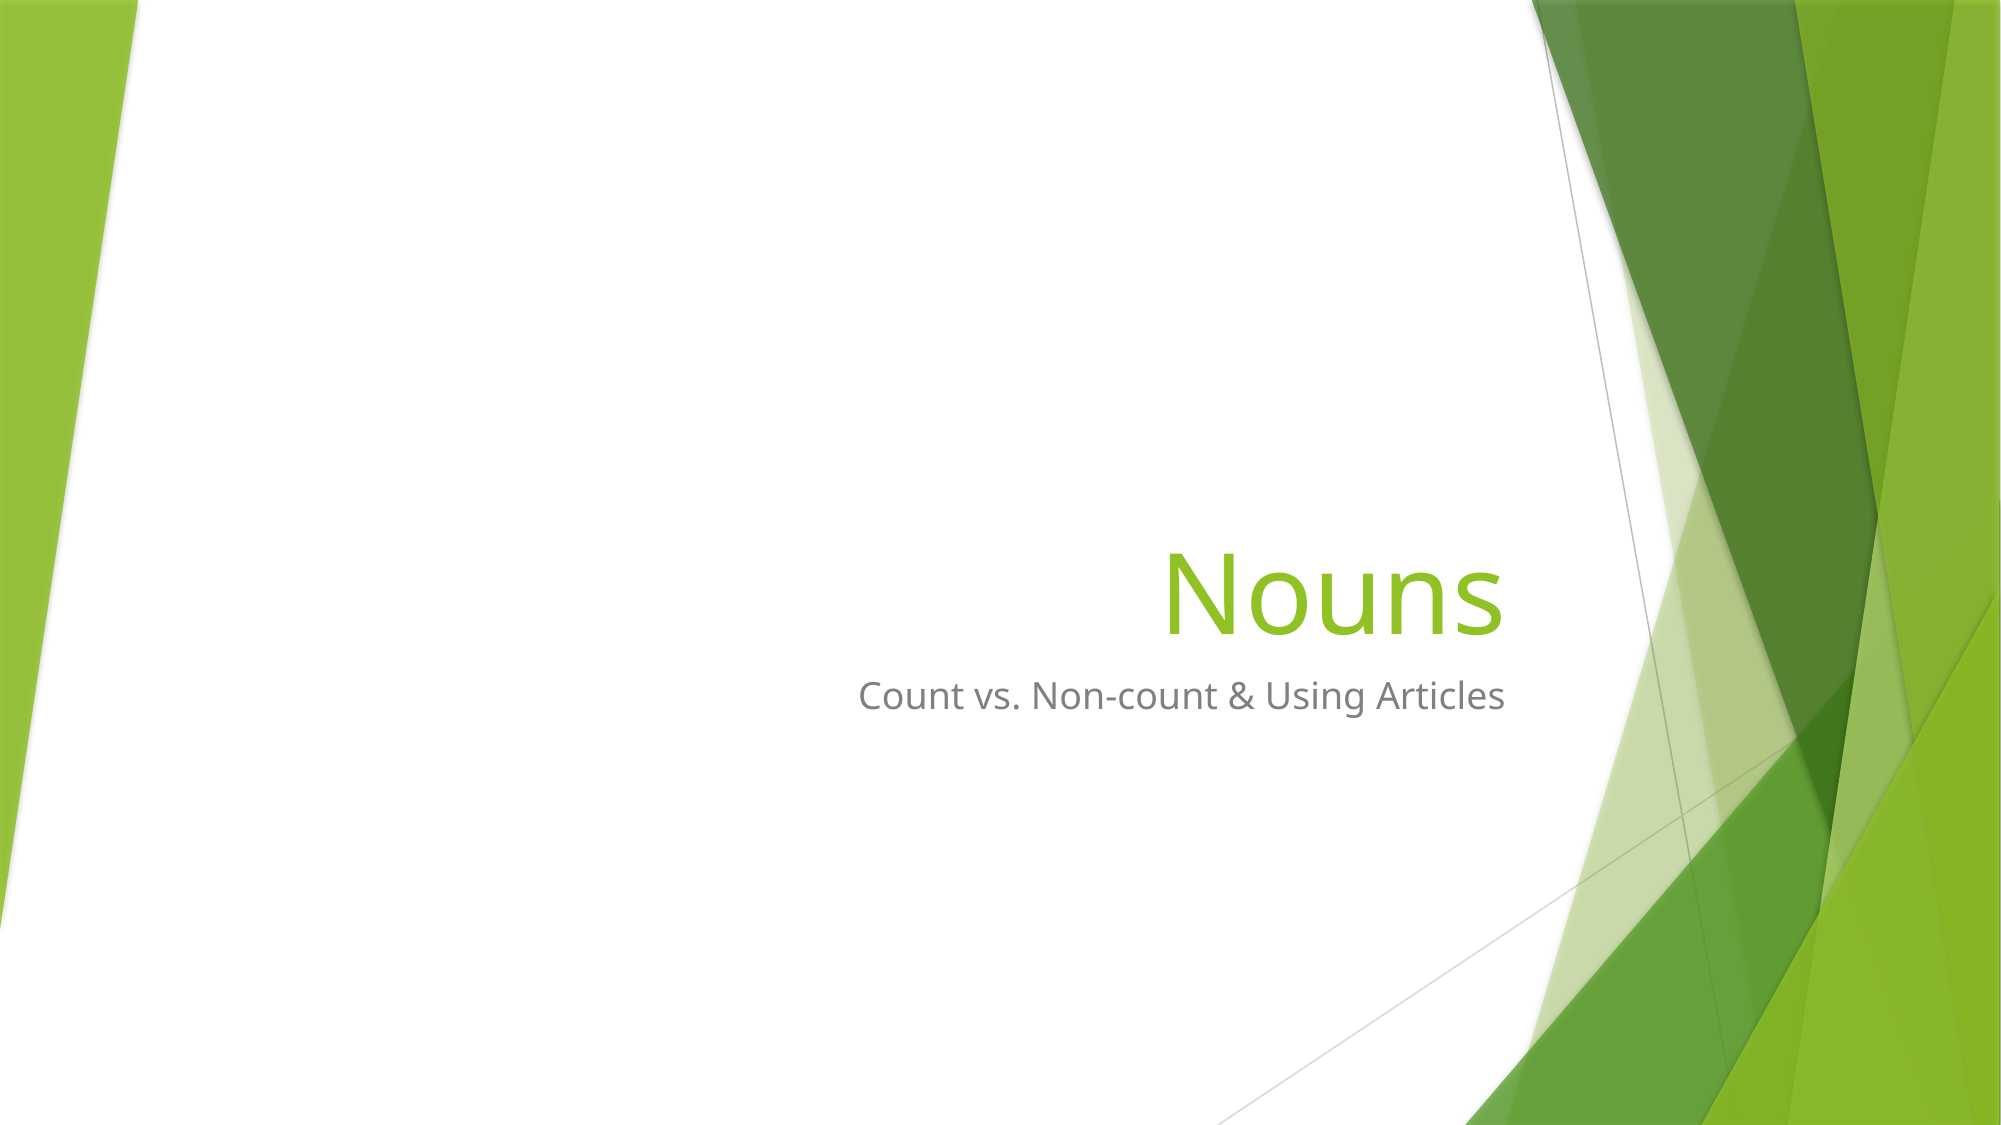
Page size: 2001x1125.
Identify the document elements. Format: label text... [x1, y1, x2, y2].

title Nouns [247, 394, 1522, 664]
subtitle Count vs. Non-count & Using Articles [247, 664, 1522, 845]
